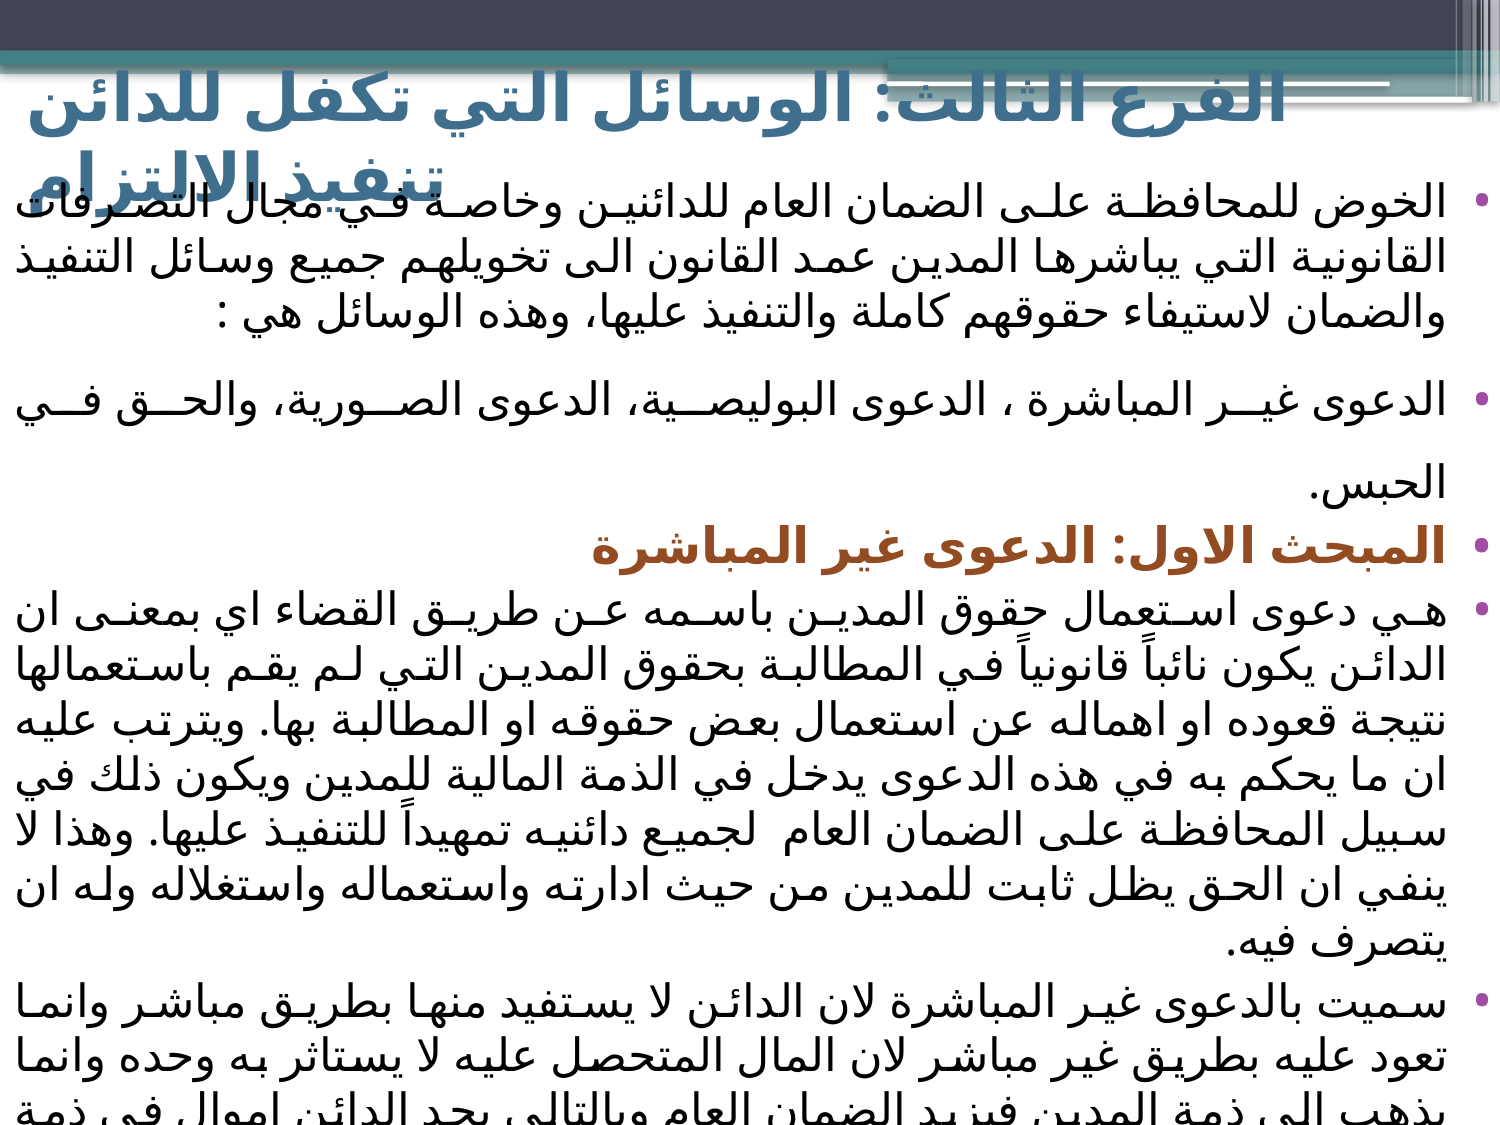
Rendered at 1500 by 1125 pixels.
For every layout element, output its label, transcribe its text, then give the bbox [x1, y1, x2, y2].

title الفرع الثالث: الوسائل التي تكفل للدائن تنفيذ الالتزام [11, 47, 1362, 164]
list الخوض للمحافظة على الضمان العام للدائنين وخاصة في مجال التصرفات القانونية التي يباشرها المدين عمد القانون الى تخويلهم جميع وسائل التنفيذ والضمان لاستيفاء حقوقهم كاملة والتنفيذ عليها، وهذه الوسائل هي : الدعوى غير المباشرة ، الدعوى البوليصية، الدعوى الصورية، والحق في الحبس. المبحث الاول: الدعوى غير المباشرة هي دعوى استعمال حقوق المدين باسمه عن طريق القضاء اي بمعنى ان الدائن يكون نائباً قانونياً في المطالبة بحقوق المدين التي لم يقم باستعمالها نتيجة قعوده او اهماله عن استعمال بعض حقوقه او المطالبة بها. ويترتب عليه ان ما يحكم به في هذه الدعوى يدخل في الذمة المالية للمدين ويكون ذلك في سبيل المحافظة على الضمان العام لجميع دائنيه تمهيداً للتنفيذ عليها. وهذا لا ينفي ان الحق يظل ثابت للمدين من حيث ادارته واستعماله واستغلاله وله ان يتصرف فيه. سميت بالدعوى غير المباشرة لان الدائن لا يستفيد منها بطريق مباشر وانما تعود عليه بطريق غير مباشر لان المال المتحصل عليه لا يستاثر به وحده وانما يذهب الى ذمة المدين فيزيد الضمان العام وبالتالي يجد الدائن اموال في ذمة المدين عند التنفيذ الجبري على امواله واقتسامها مع بقية الدائنين. كما انها غير مباشرة من حيث رفعها امام المحاكم لان الدائن لا يرفعها باسمه شخصياً وانما باسم مدينه ونيابه عنه. [0, 164, 1500, 1125]
